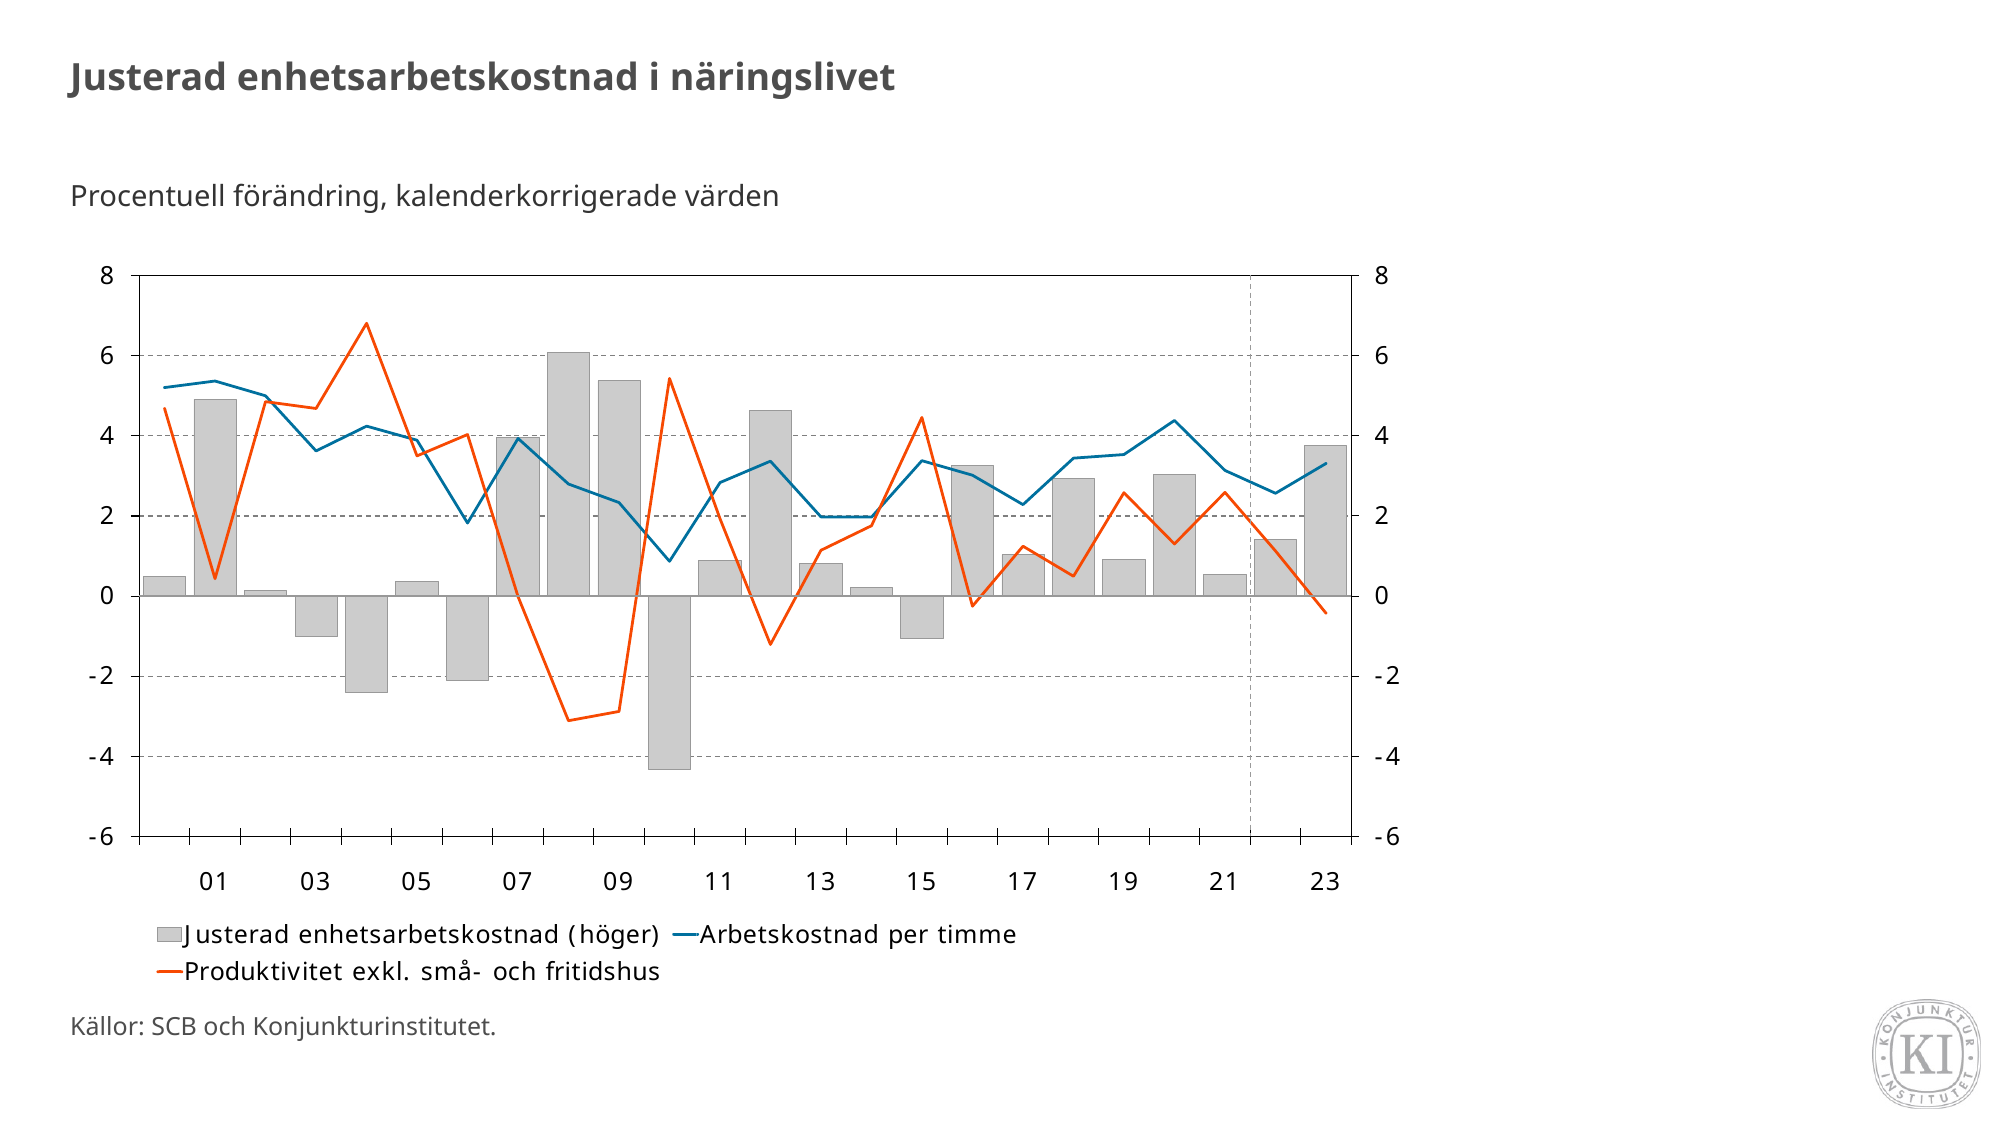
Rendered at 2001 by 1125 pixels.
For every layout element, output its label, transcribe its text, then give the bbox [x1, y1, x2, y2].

picture [1872, 999, 1981, 1109]
title Justerad enhetsarbetskostnad i näringslivet [55, 45, 1476, 128]
subtitle Källor: SCB och Konjunkturinstitutet. [55, 1003, 1476, 1106]
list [72, 249, 1491, 1019]
list Procentuell förändring, kalenderkorrigerade värden [55, 137, 1476, 220]
